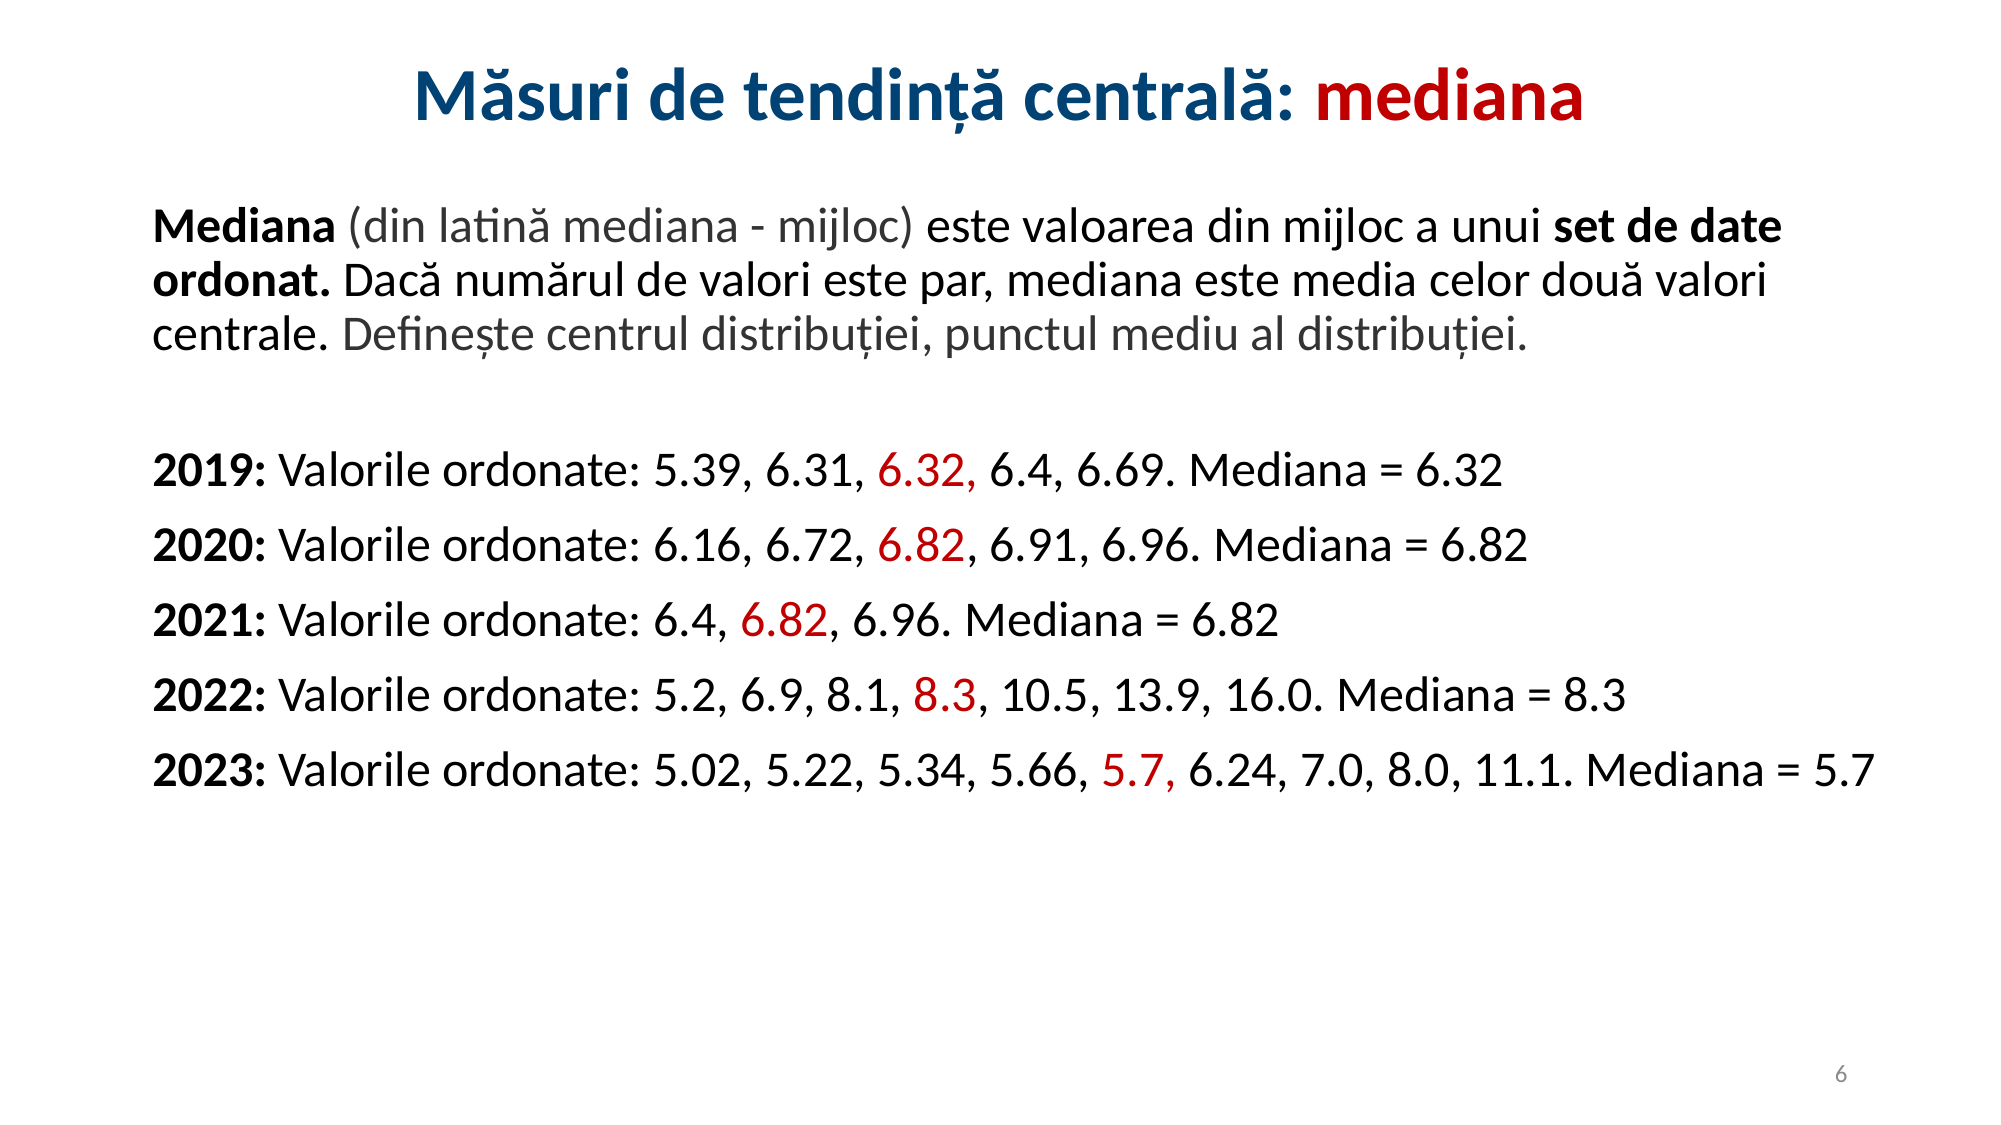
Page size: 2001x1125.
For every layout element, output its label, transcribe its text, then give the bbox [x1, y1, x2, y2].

slide_number 6 [1412, 1042, 1863, 1103]
list Mediana (din latină mediana - mijloc) este valoarea din mijloc a unui set de date ordonat. Dacă numărul de valori este par, mediana este media celor două valori centrale. Definește centrul distribuției, punctul mediu al distribuției. 2019: Valorile ordonate: 5.39, 6.31, 6.32, 6.4, 6.69. Mediana = 6.32 2020: Valorile ordonate: 6.16, 6.72, 6.82, 6.91, 6.96. Mediana = 6.82 2021: Valorile ordonate: 6.4, 6.82, 6.96. Mediana = 6.82 2022: Valorile ordonate: 5.2, 6.9, 8.1, 8.3, 10.5, 13.9, 16.0. Mediana = 8.3 2023: Valorile ordonate: 5.02, 5.22, 5.34, 5.66, 5.7, 6.24, 7.0, 8.0, 11.1. Mediana = 5.7 [137, 192, 1952, 846]
title Măsuri de tendință centrală: mediana [137, 30, 1863, 163]
